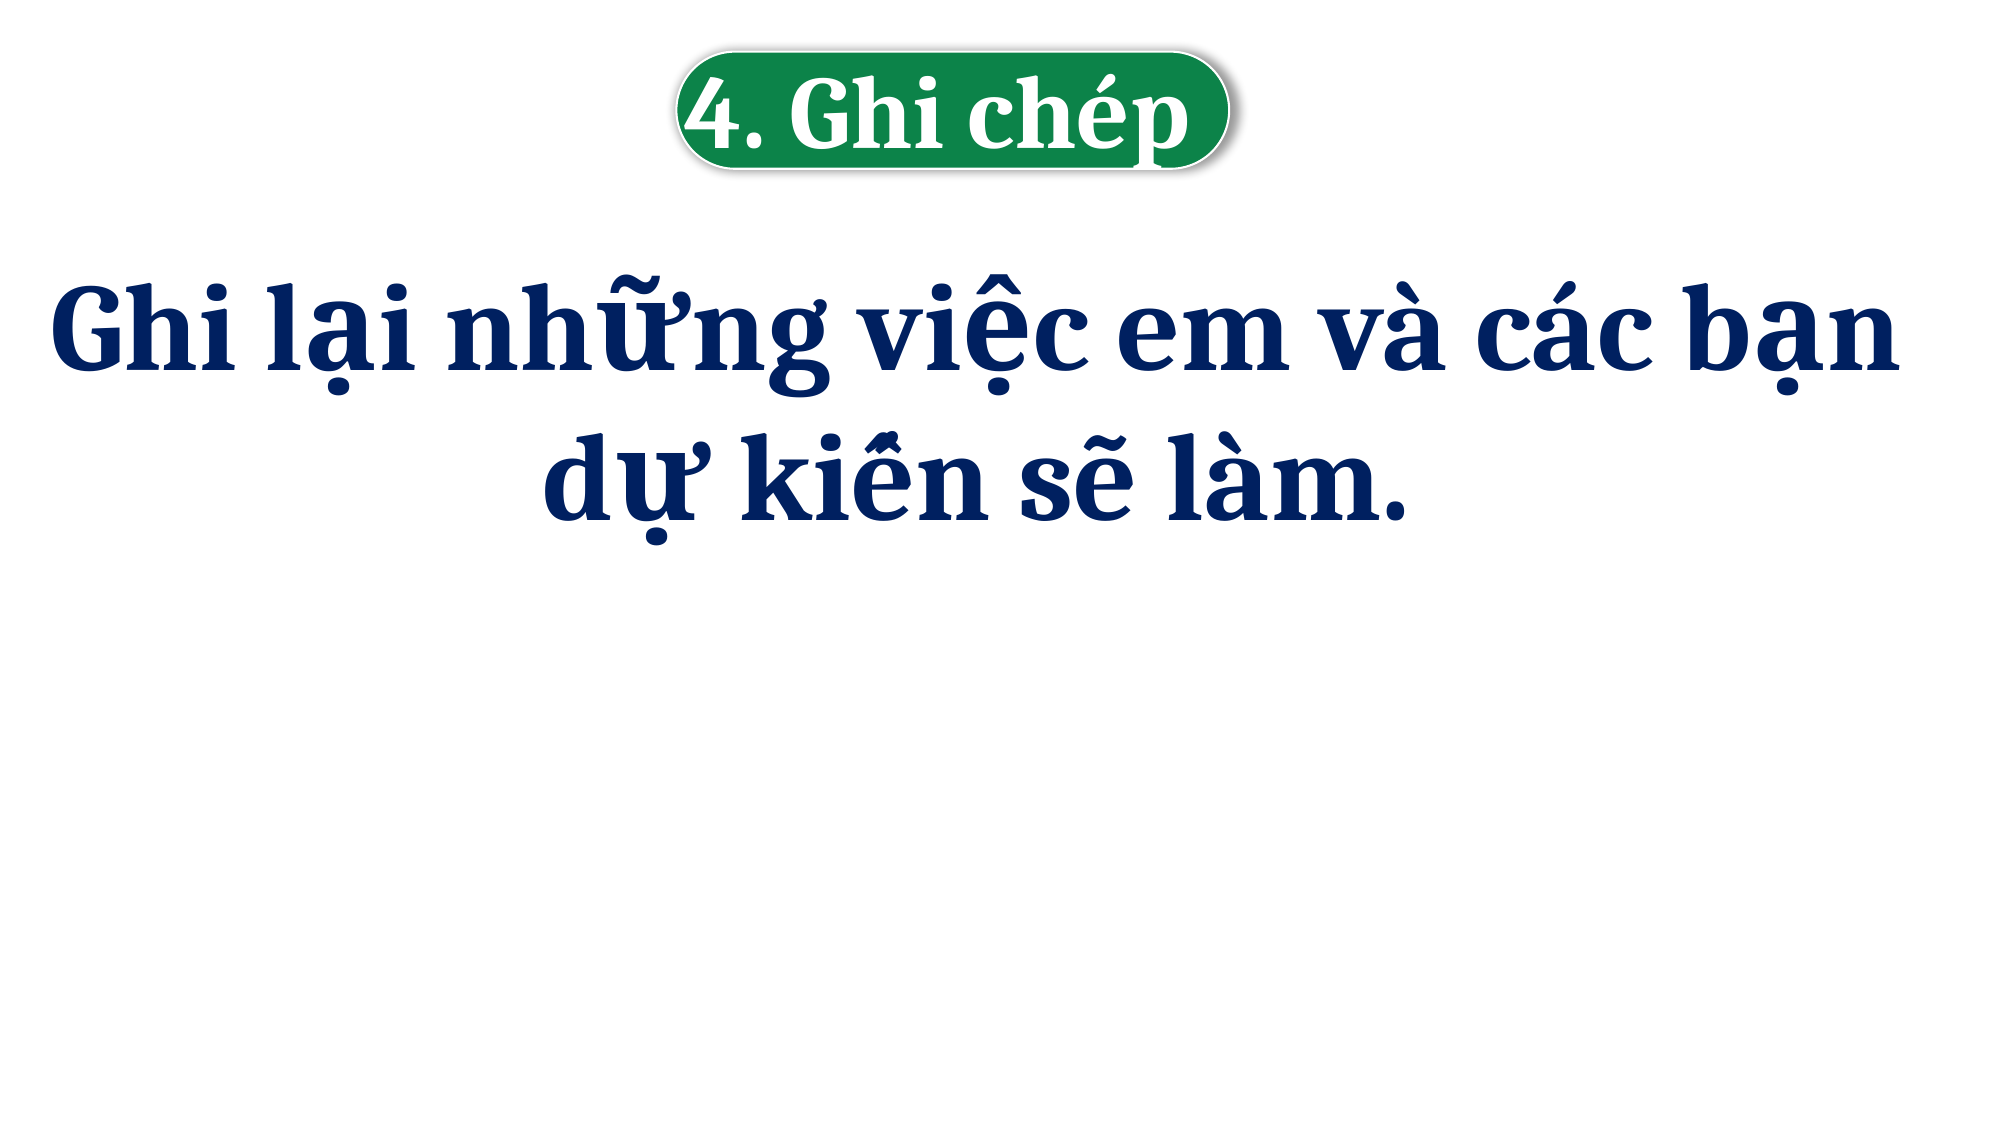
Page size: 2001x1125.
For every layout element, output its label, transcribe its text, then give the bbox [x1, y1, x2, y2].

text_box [669, 36, 1423, 179]
text_box Ghi lại những việc em và các bạn dự kiến sẽ làm. [33, 237, 1921, 553]
